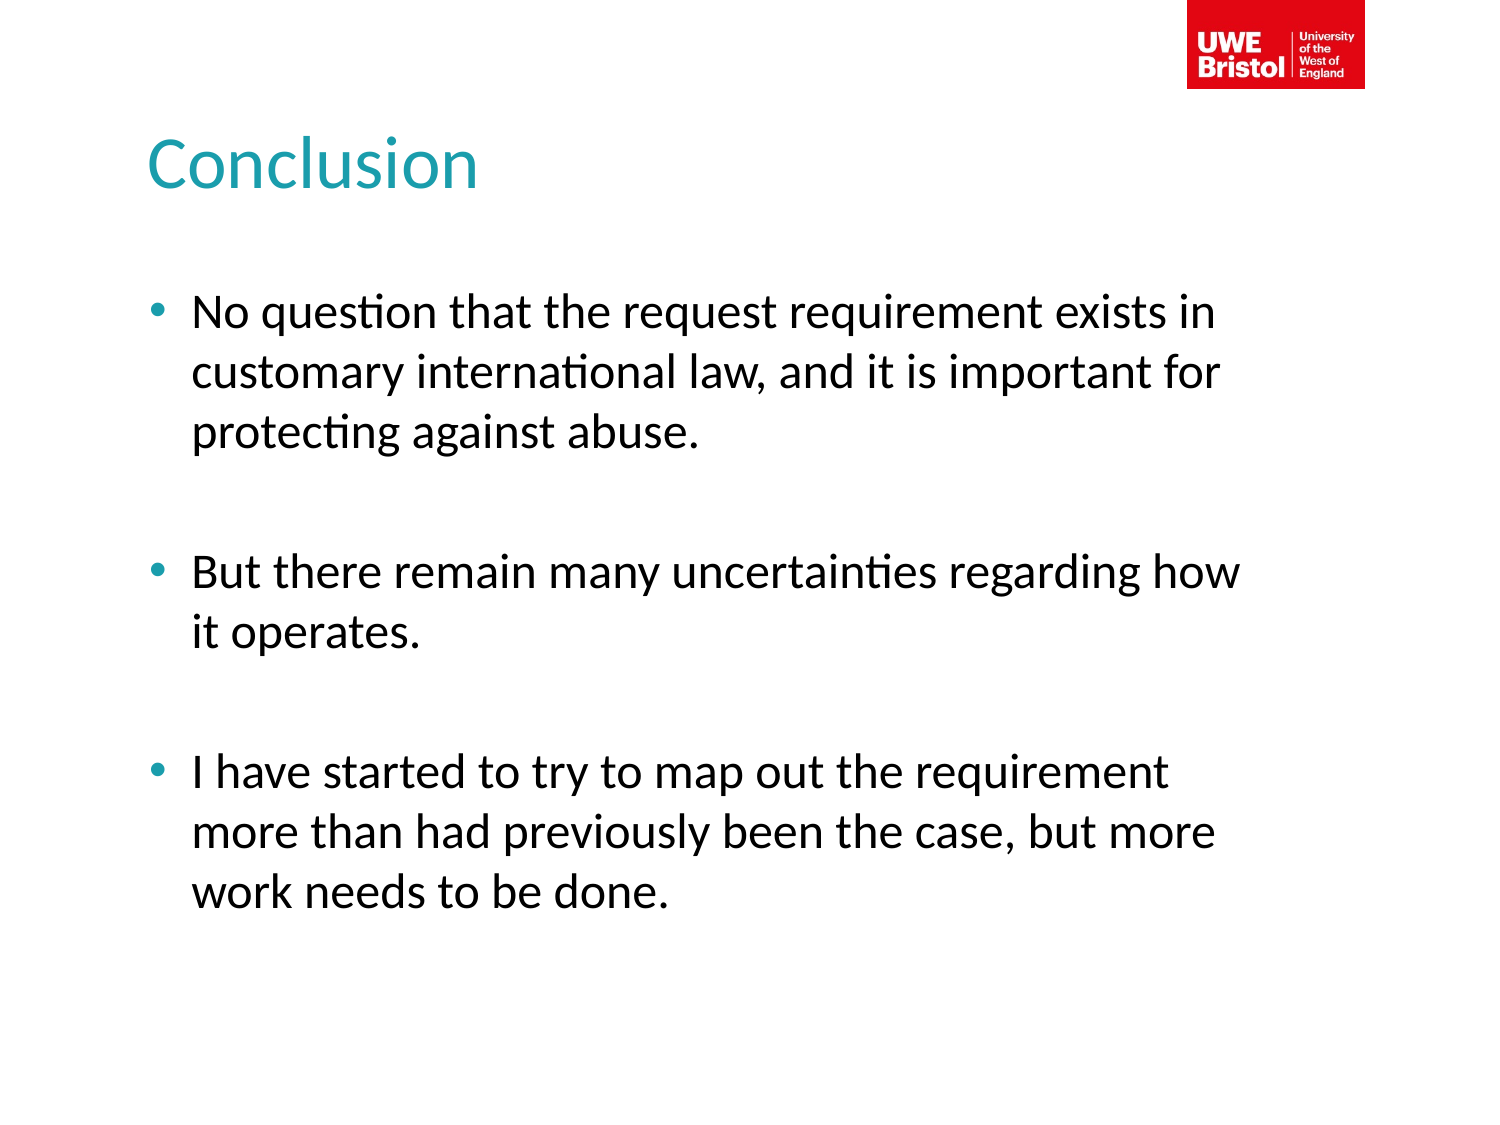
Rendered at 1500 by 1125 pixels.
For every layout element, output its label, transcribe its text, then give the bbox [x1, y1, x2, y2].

list No question that the request requirement exists in customary international law, and it is important for protecting against abuse. But there remain many uncertainties regarding how it operates. I have started to try to map out the requirement more than had previously been the case, but more work needs to be done. [147, 278, 1258, 1035]
picture [1187, 0, 1365, 89]
title Conclusion [147, 113, 1442, 279]
